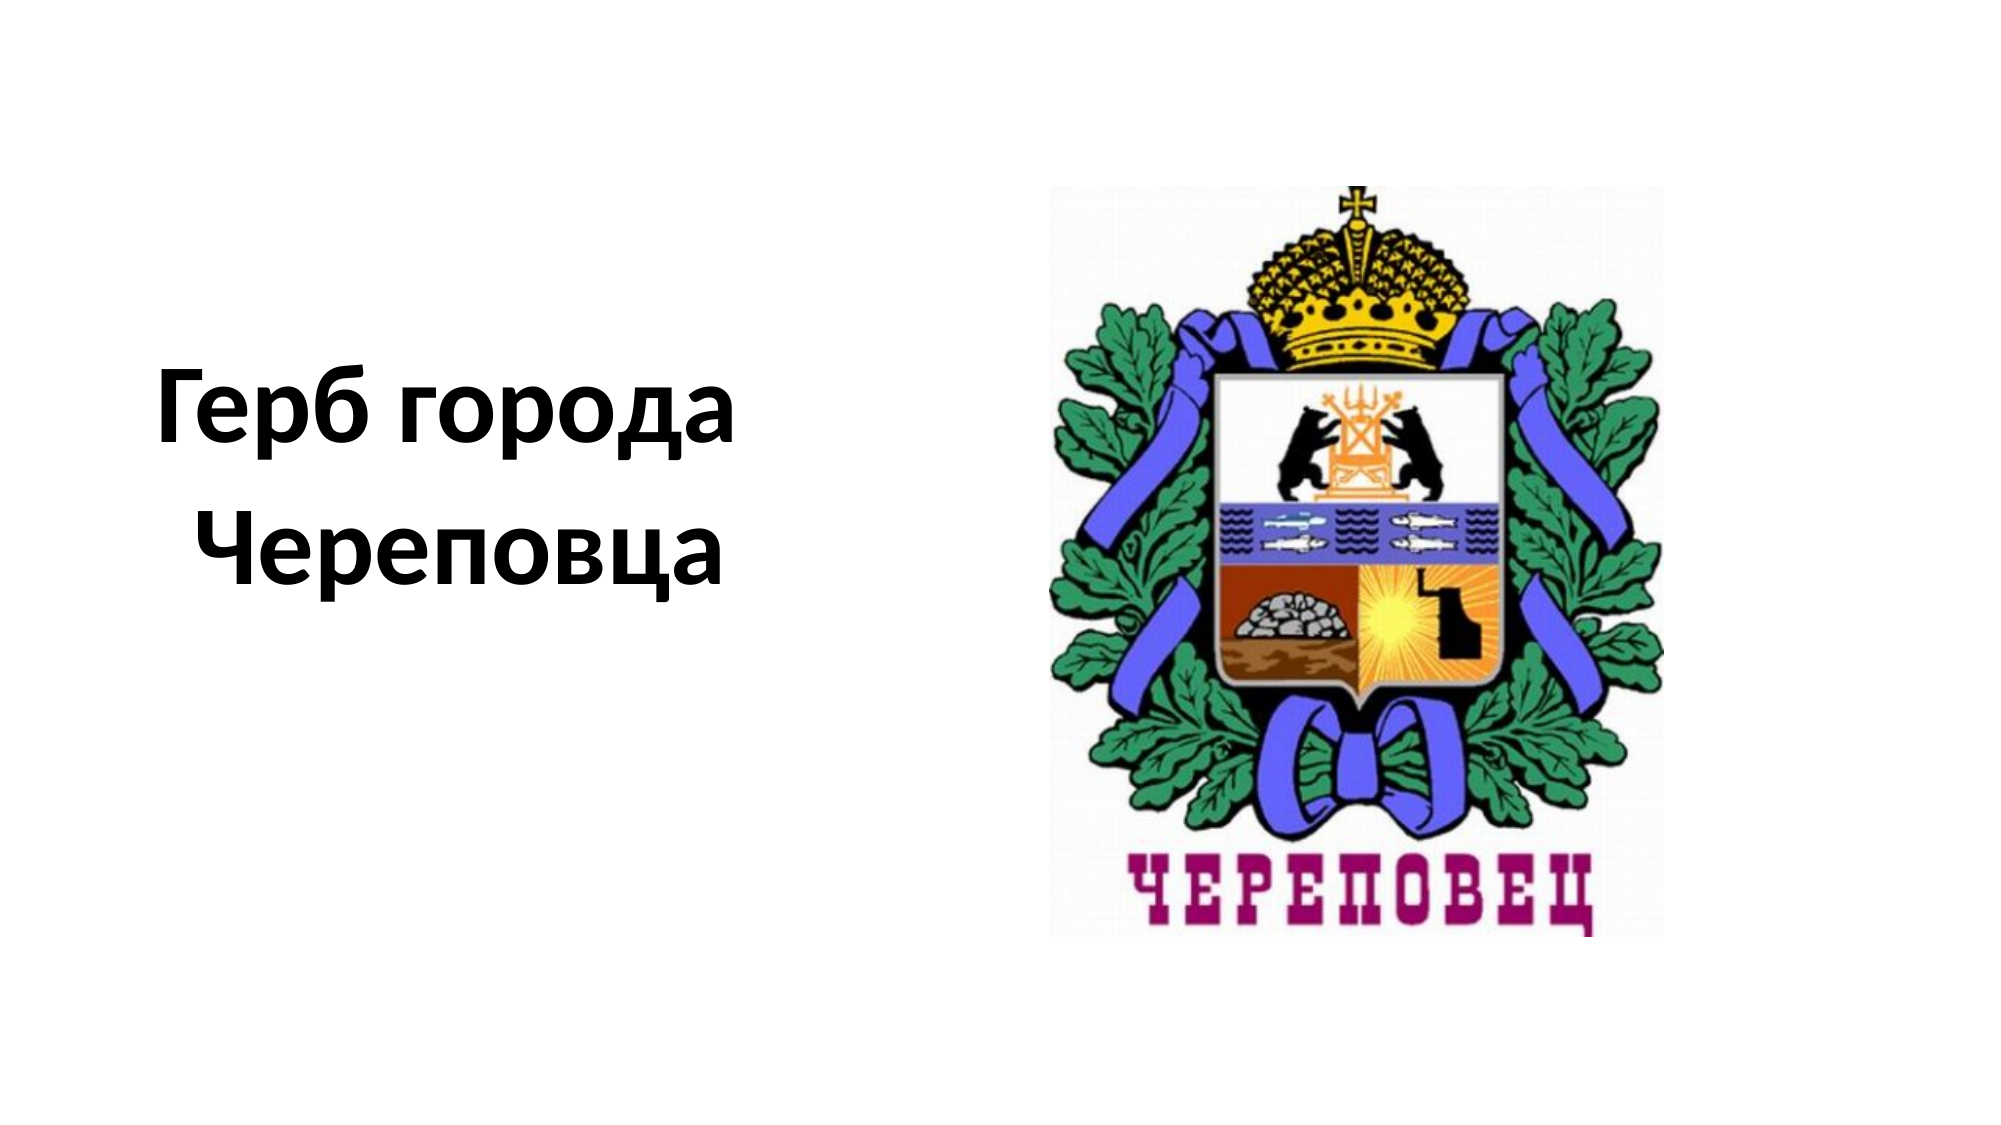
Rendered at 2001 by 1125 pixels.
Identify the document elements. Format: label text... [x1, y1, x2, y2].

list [1049, 186, 1664, 937]
list Герб города Череповца [137, 337, 783, 963]
